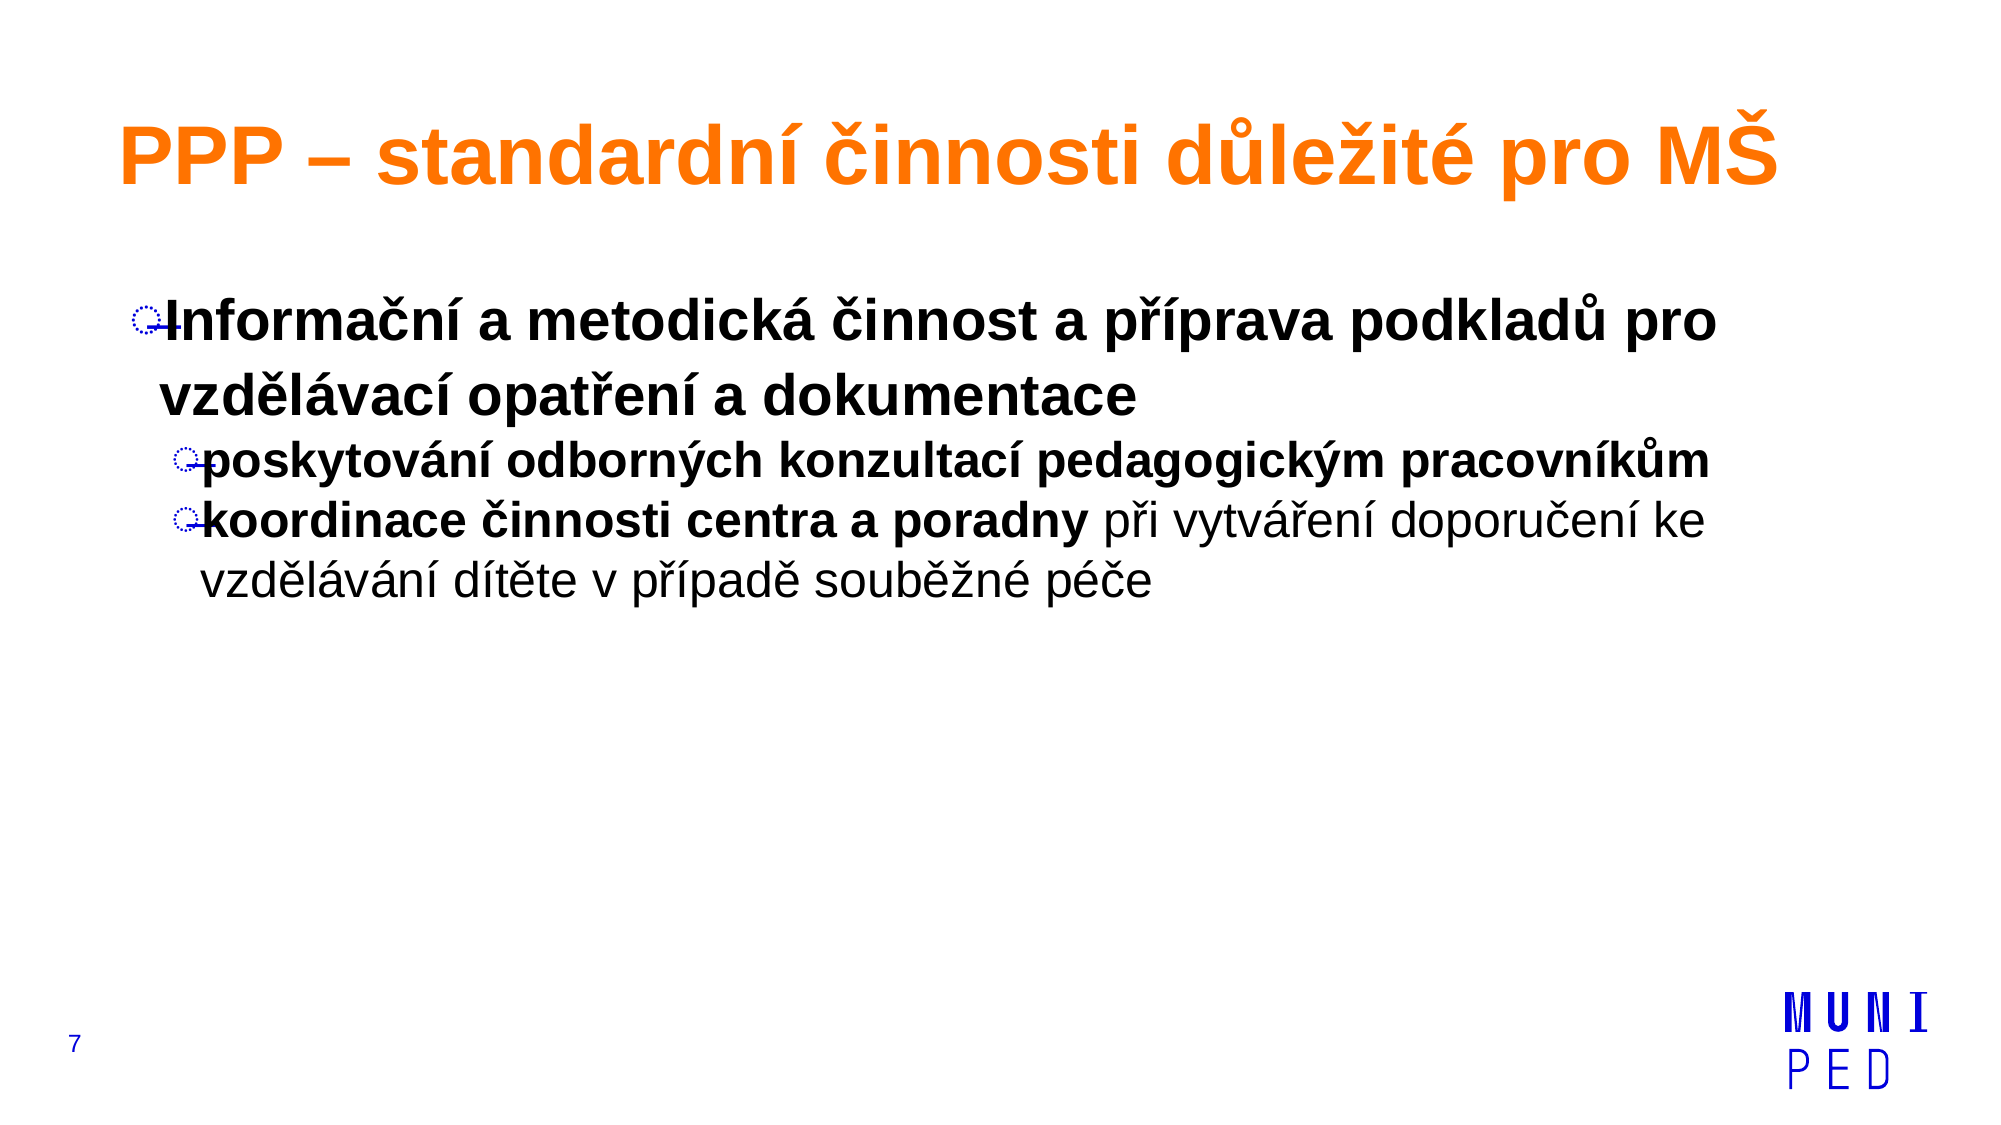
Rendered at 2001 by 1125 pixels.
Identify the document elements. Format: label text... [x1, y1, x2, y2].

slide_number 7 [67, 1021, 110, 1063]
list Informační a metodická činnost a příprava podkladů pro vzdělávací opatření a dokumentace poskytování odborných konzultací pedagogickým pracovníkům koordinace činnosti centra a poradny při vytváření doporučení ke vzdělávání dítěte v případě souběžné péče [118, 277, 1883, 957]
title PPP – standardní činnosti důležité pro MŠ [118, 118, 1883, 193]
